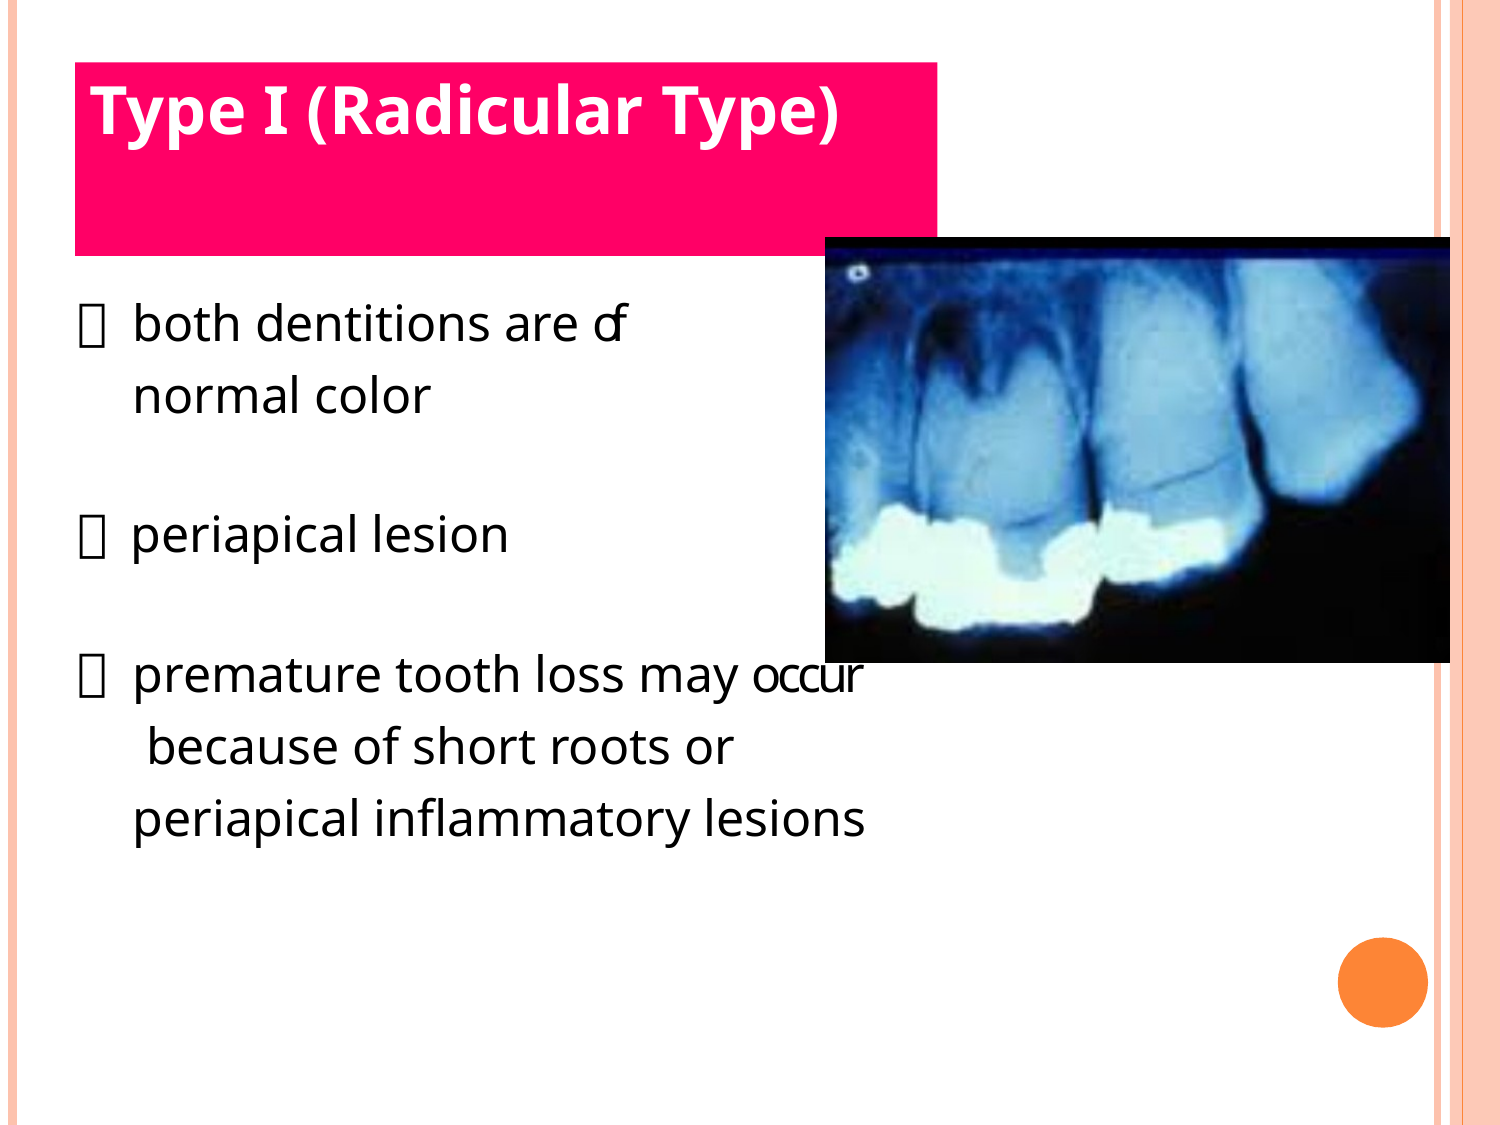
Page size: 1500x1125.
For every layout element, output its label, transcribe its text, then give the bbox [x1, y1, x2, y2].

text_box both dentitions are of normal color periapical lesion premature tooth loss may occur because of short roots or periapical inflammatory lesions [66, 277, 874, 847]
title Type I (Radicular Type) [75, 62, 938, 256]
text_box [825, 237, 1450, 663]
